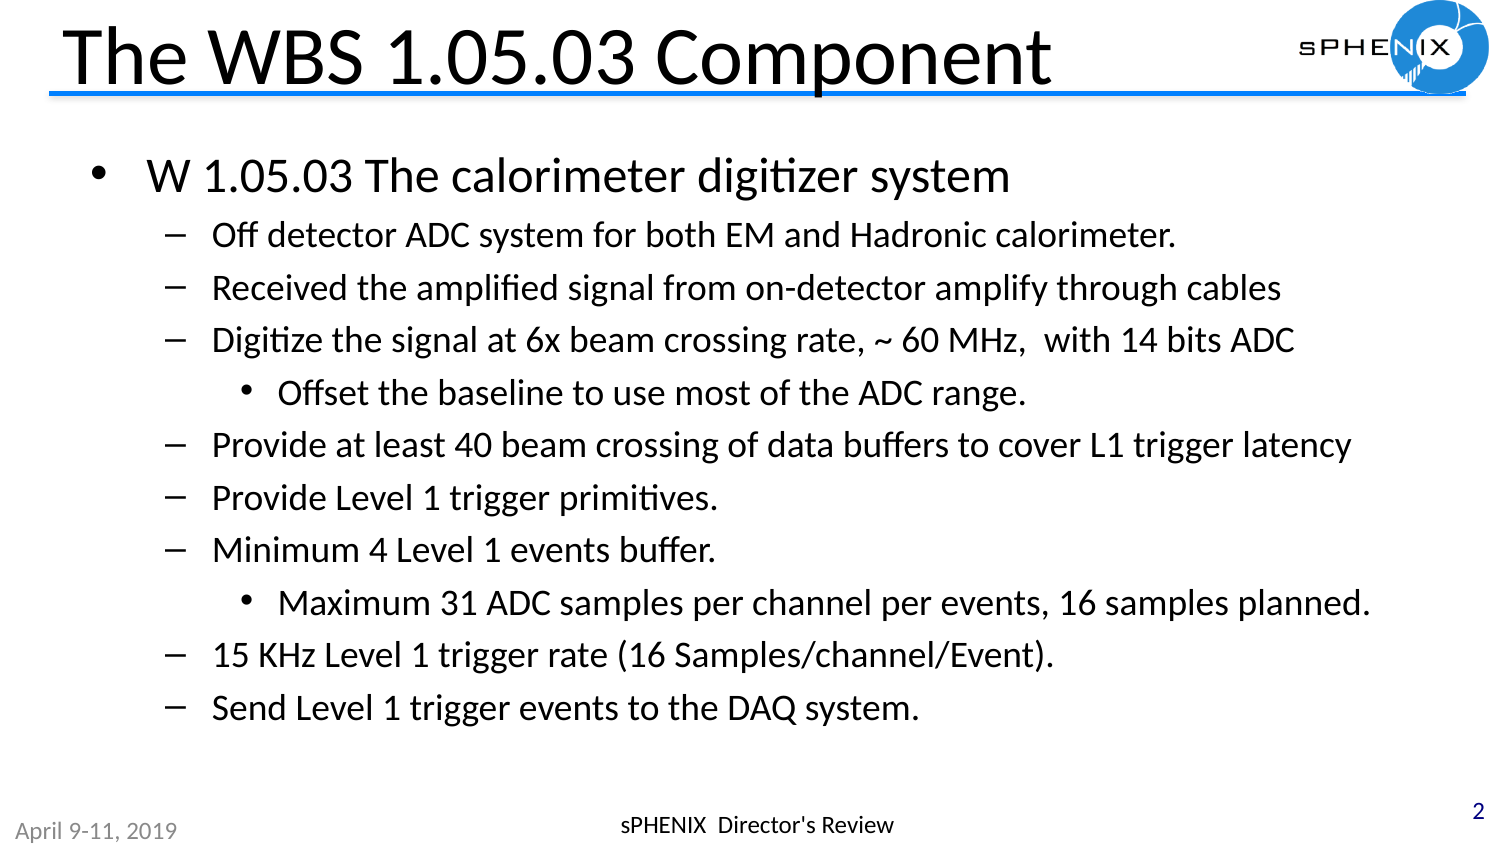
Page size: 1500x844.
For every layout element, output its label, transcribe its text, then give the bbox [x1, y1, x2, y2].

picture [1299, 0, 1489, 94]
footer sPHENIX Director's Review [520, 806, 996, 841]
slide_number 2 [1374, 787, 1500, 833]
title The WBS 1.05.03 Component [48, 4, 1286, 99]
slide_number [0, 815, 350, 844]
list W 1.05.03 The calorimeter digitizer system Off detector ADC system for both EM and Hadronic calorimeter. Received the amplified signal from on-detector amplify through cables Digitize the signal at 6x beam crossing rate, ~ 60 MHz, with 14 bits ADC Offset the baseline to use most of the ADC range. Provide at least 40 beam crossing of data buffers to cover L1 trigger latency Provide Level 1 trigger primitives. Minimum 4 Level 1 events buffer. Maximum 31 ADC samples per channel per events, 16 samples planned. 15 KHz Level 1 trigger rate (16 Samples/channel/Event). Send Level 1 trigger events to the DAQ system. [75, 135, 1425, 773]
